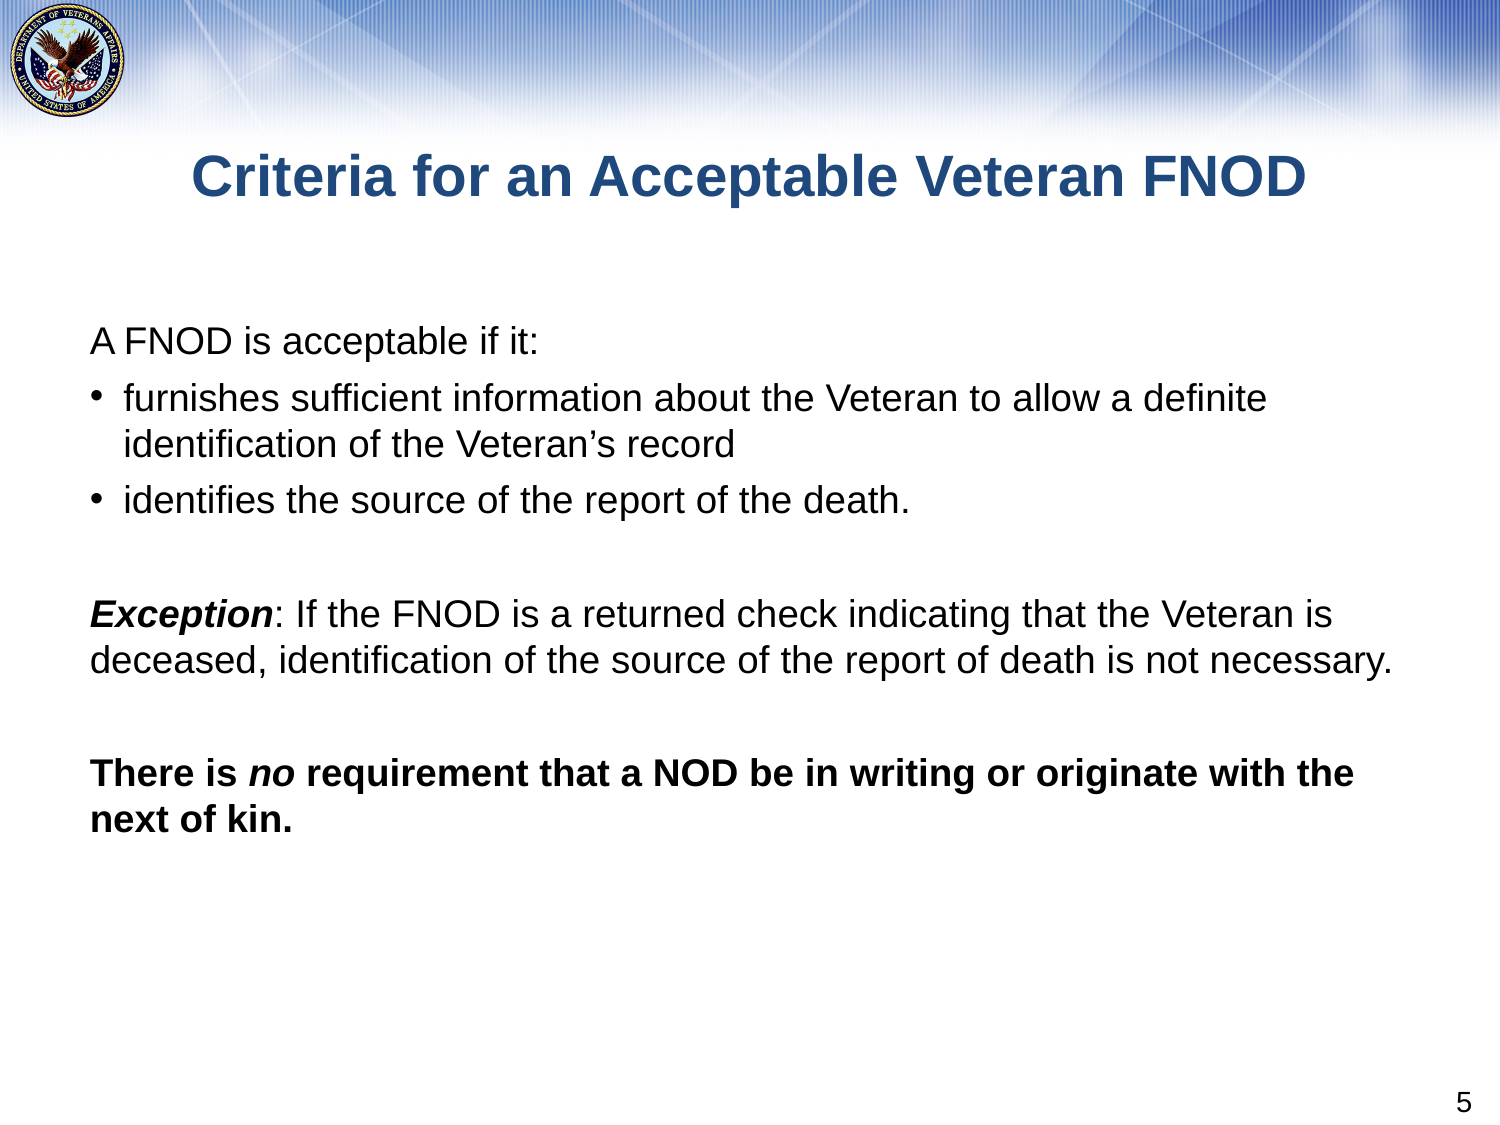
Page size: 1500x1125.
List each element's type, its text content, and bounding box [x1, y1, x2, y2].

title Criteria for an Acceptable Veteran FNOD [0, 130, 1500, 309]
list A FNOD is acceptable if it: furnishes sufficient information about the Veteran to allow a definite identification of the Veteran’s record identifies the source of the report of the death. Exception: If the FNOD is a returned check indicating that the Veteran is deceased, identification of the source of the report of death is not necessary. There is no requirement that a NOD be in writing or originate with the next of kin. [75, 308, 1425, 995]
picture [0, 0, 1500, 130]
slide_number 5 [1136, 1083, 1487, 1125]
picture [0, 309, 1500, 1062]
